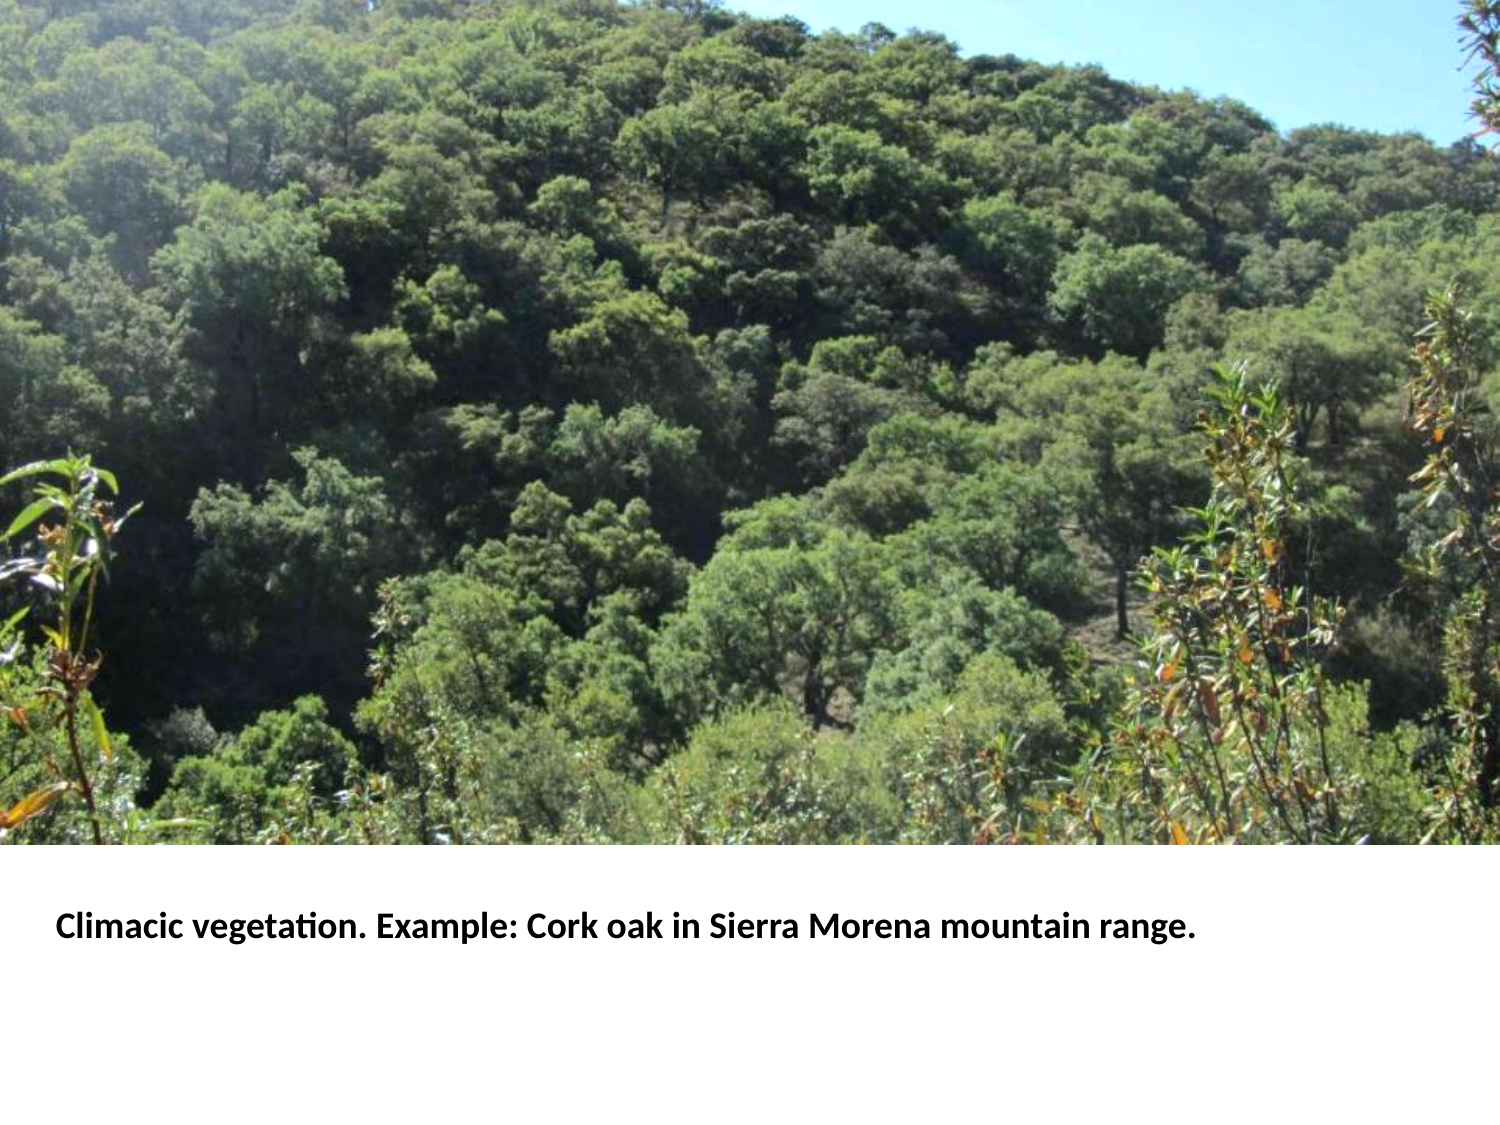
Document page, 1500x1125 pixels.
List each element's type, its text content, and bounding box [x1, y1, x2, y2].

picture [0, 0, 1500, 845]
text_box Climacic vegetation. Example: Cork oak in Sierra Morena mountain range. [41, 893, 1471, 953]
